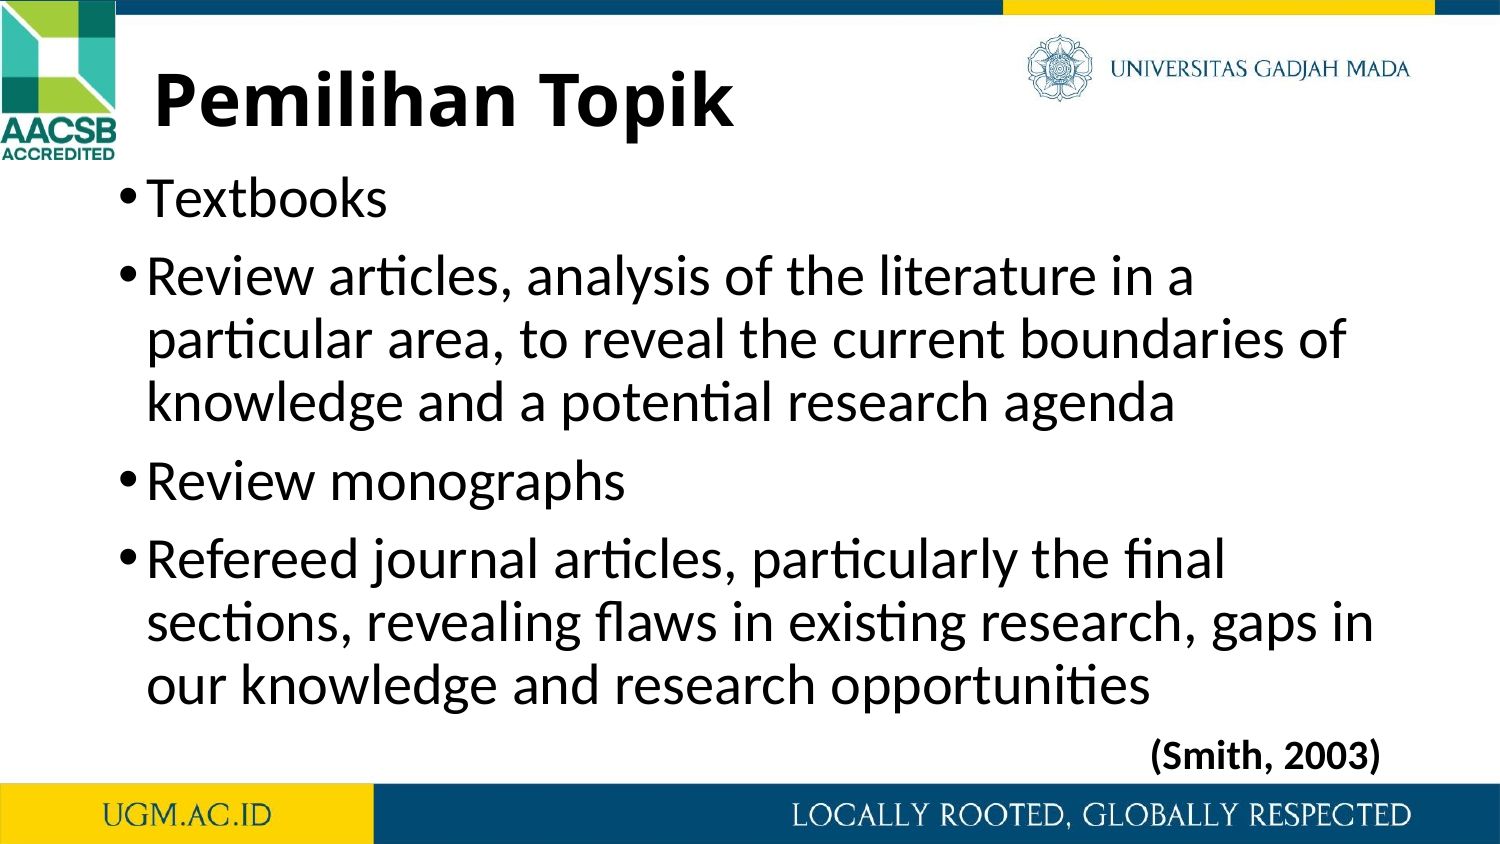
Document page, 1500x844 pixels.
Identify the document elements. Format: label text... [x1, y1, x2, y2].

title Pemilihan Topik [137, 21, 1432, 185]
picture [0, 0, 1500, 844]
list Textbooks Review articles, analysis of the literature in a particular area, to reveal the current boundaries of knowledge and a potential research agenda Review monographs Refereed journal articles, particularly the final sections, revealing flaws in existing research, gaps in our knowledge and research opportunities (Smith, 2003) [103, 159, 1397, 785]
